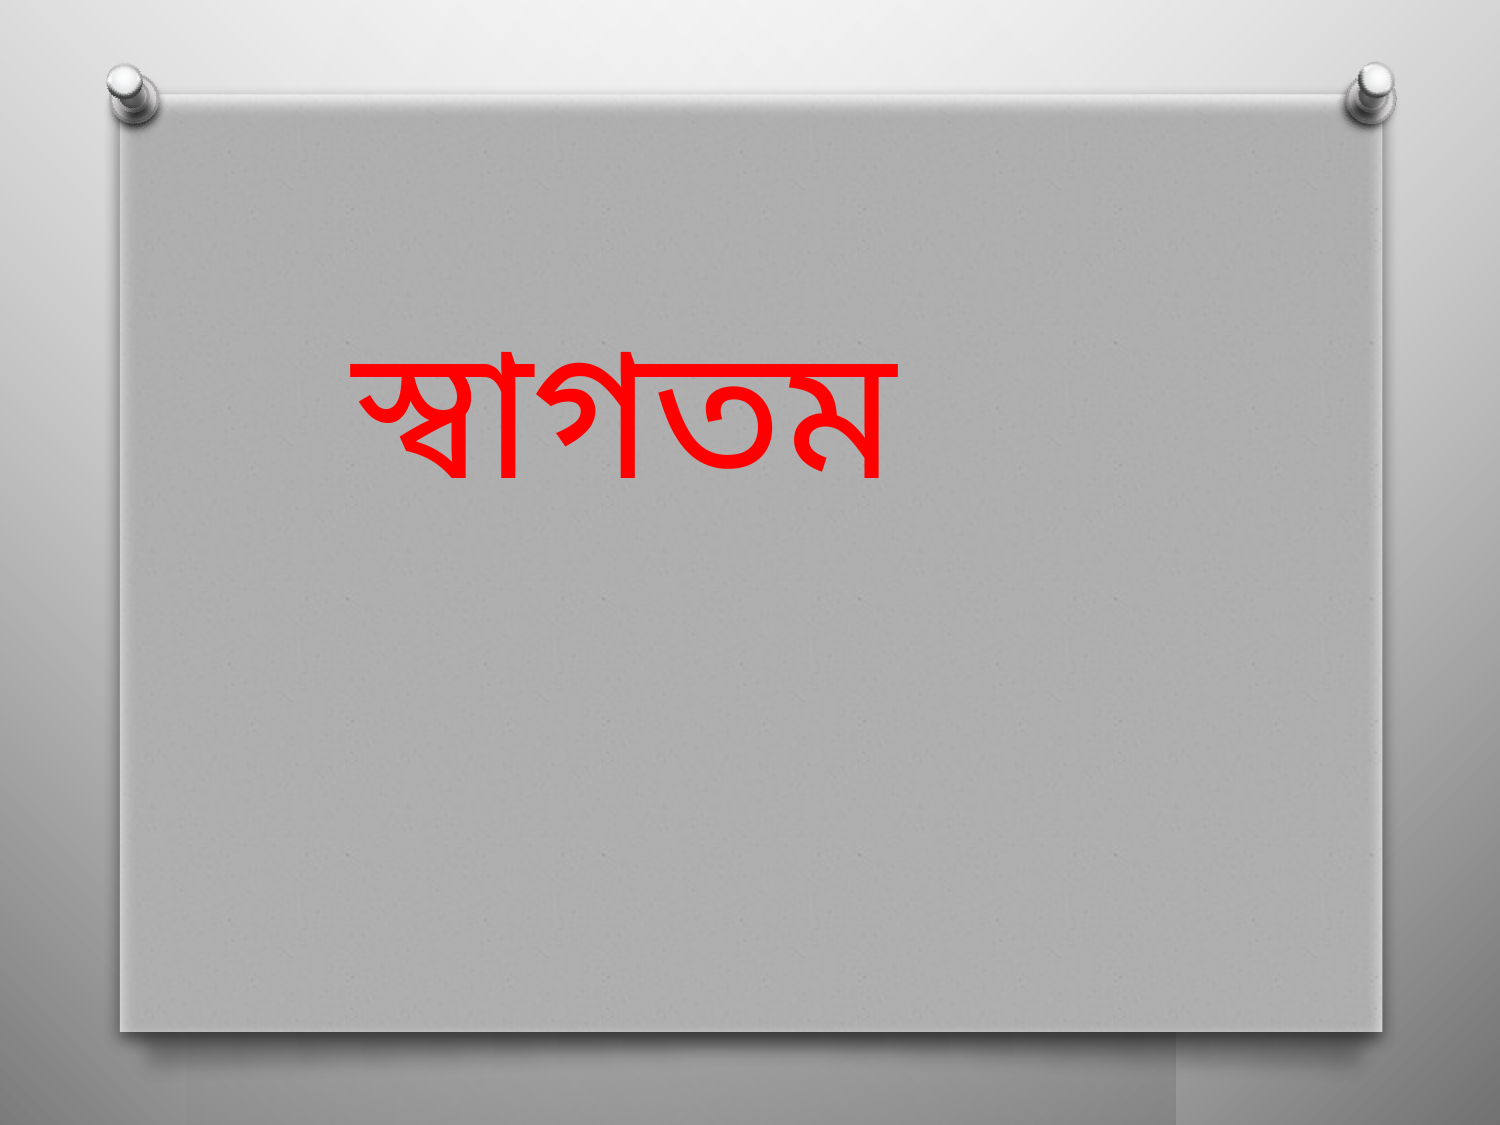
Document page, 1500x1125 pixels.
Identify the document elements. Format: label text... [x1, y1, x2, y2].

text_box স্বাগতম [337, 287, 1257, 568]
picture [1317, 35, 1439, 156]
picture [75, 29, 198, 153]
